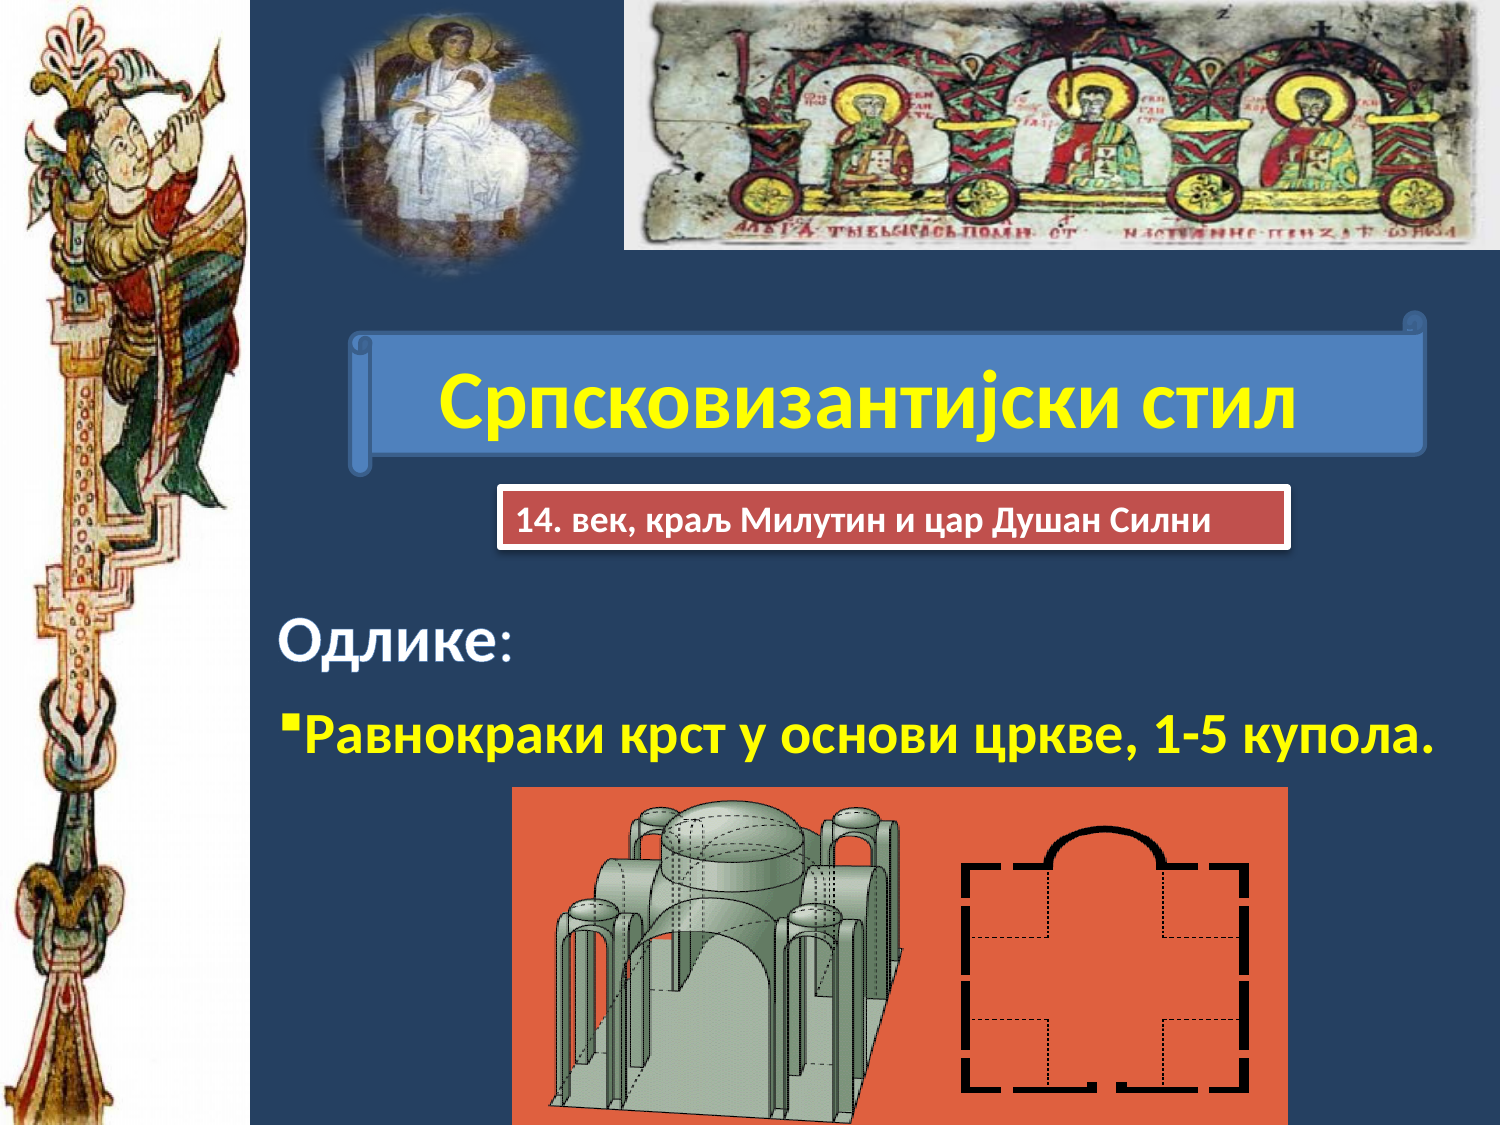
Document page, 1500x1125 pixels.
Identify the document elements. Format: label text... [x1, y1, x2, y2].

picture [0, 0, 251, 1125]
text_box Одлике: [262, 587, 1063, 687]
picture [512, 787, 1288, 1125]
text_box Равнокраки крст у основи цркве, 1-5 купола. [262, 687, 1463, 773]
text_box [347, 310, 1428, 478]
text_box 14. век, краљ Милутин и цар Душан Силни [497, 484, 1291, 550]
text_box Српсковизантијски стил [400, 337, 1338, 453]
picture [624, 0, 1500, 251]
picture [299, 0, 593, 288]
